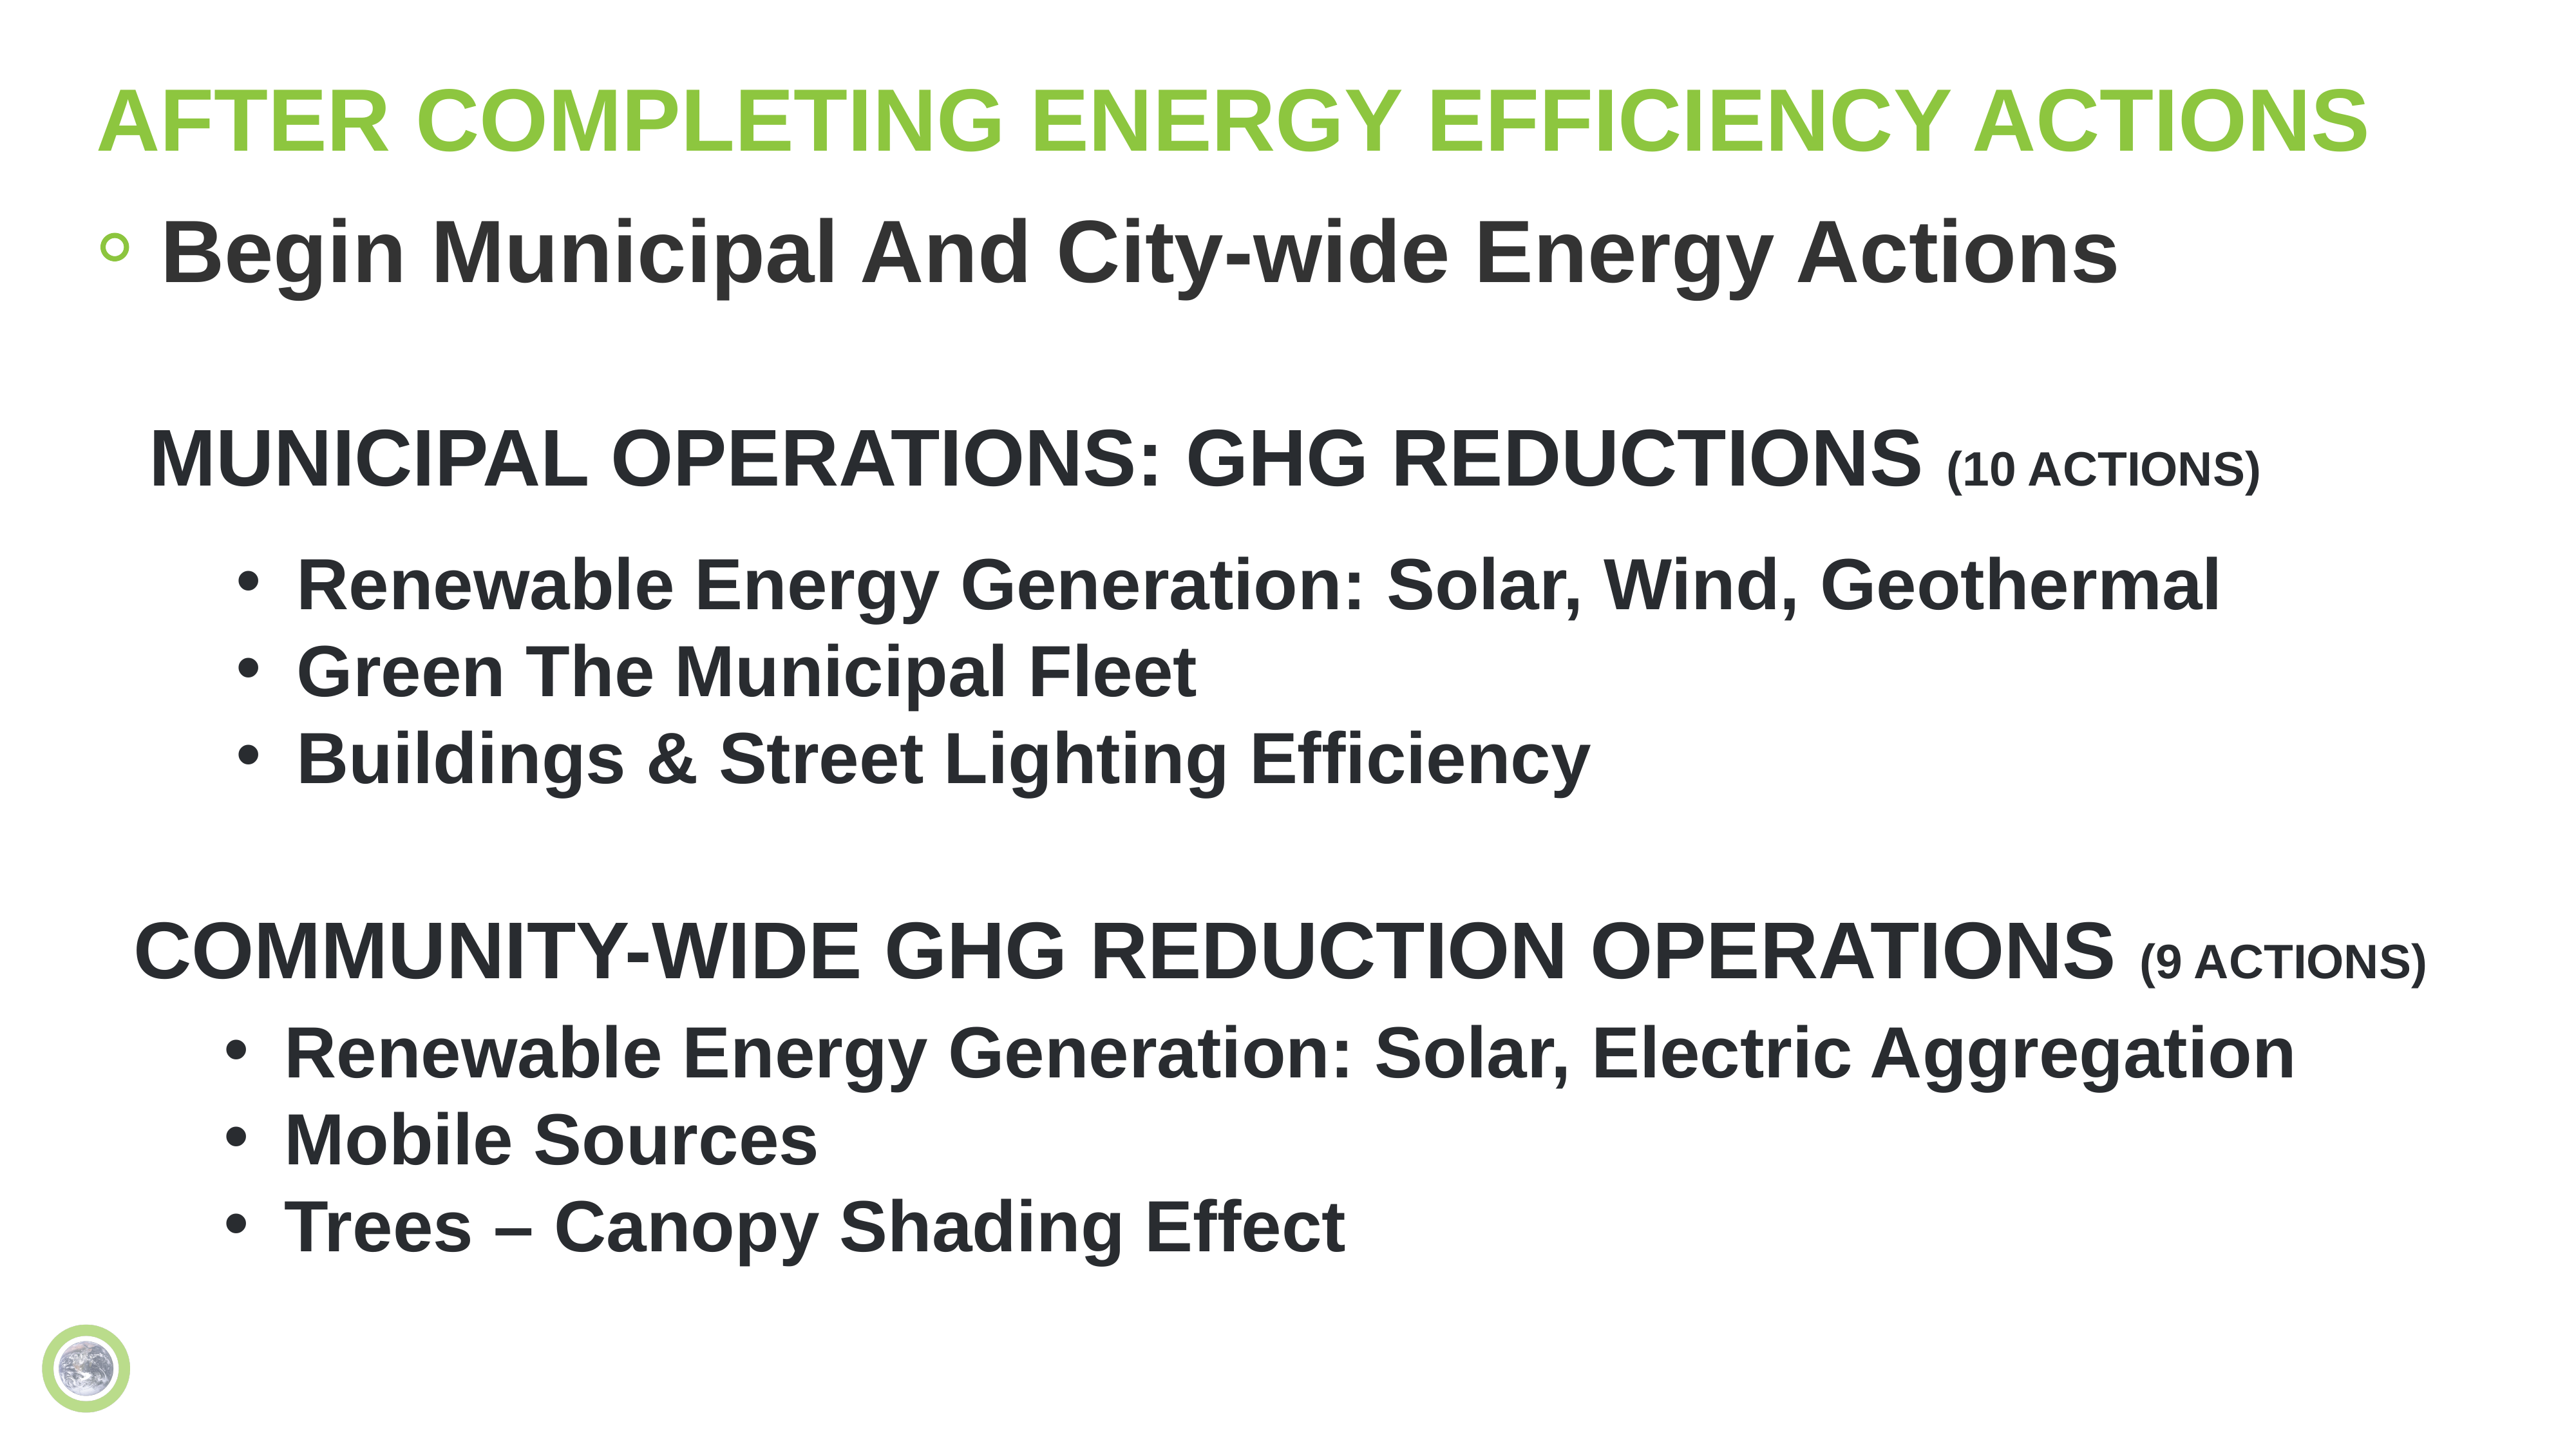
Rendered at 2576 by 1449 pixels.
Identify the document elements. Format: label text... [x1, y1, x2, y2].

text_box Renewable Energy Generation: Solar, Electric Aggregation Mobile Sources Trees – Canopy Shading Effect [214, 1000, 2465, 1271]
text_box MUNICIPAL OPERATIONS: GHG REDUCTIONS (10 ACTIONS) [120, 400, 2291, 507]
title AFTER COMPLETING ENERGY EFFICIENCY ACTIONS [95, 62, 2430, 185]
text_box Renewable Energy Generation: Solar, Wind, Geothermal Green The Municipal Fleet Buildings & Street Lighting Efficiency [227, 532, 2234, 803]
picture [99, 231, 131, 263]
text_box COMMUNITY-WIDE GHG REDUCTION OPERATIONS (9 ACTIONS) [96, 893, 2465, 999]
list Begin Municipal And City-wide Energy Actions [95, 193, 2430, 316]
